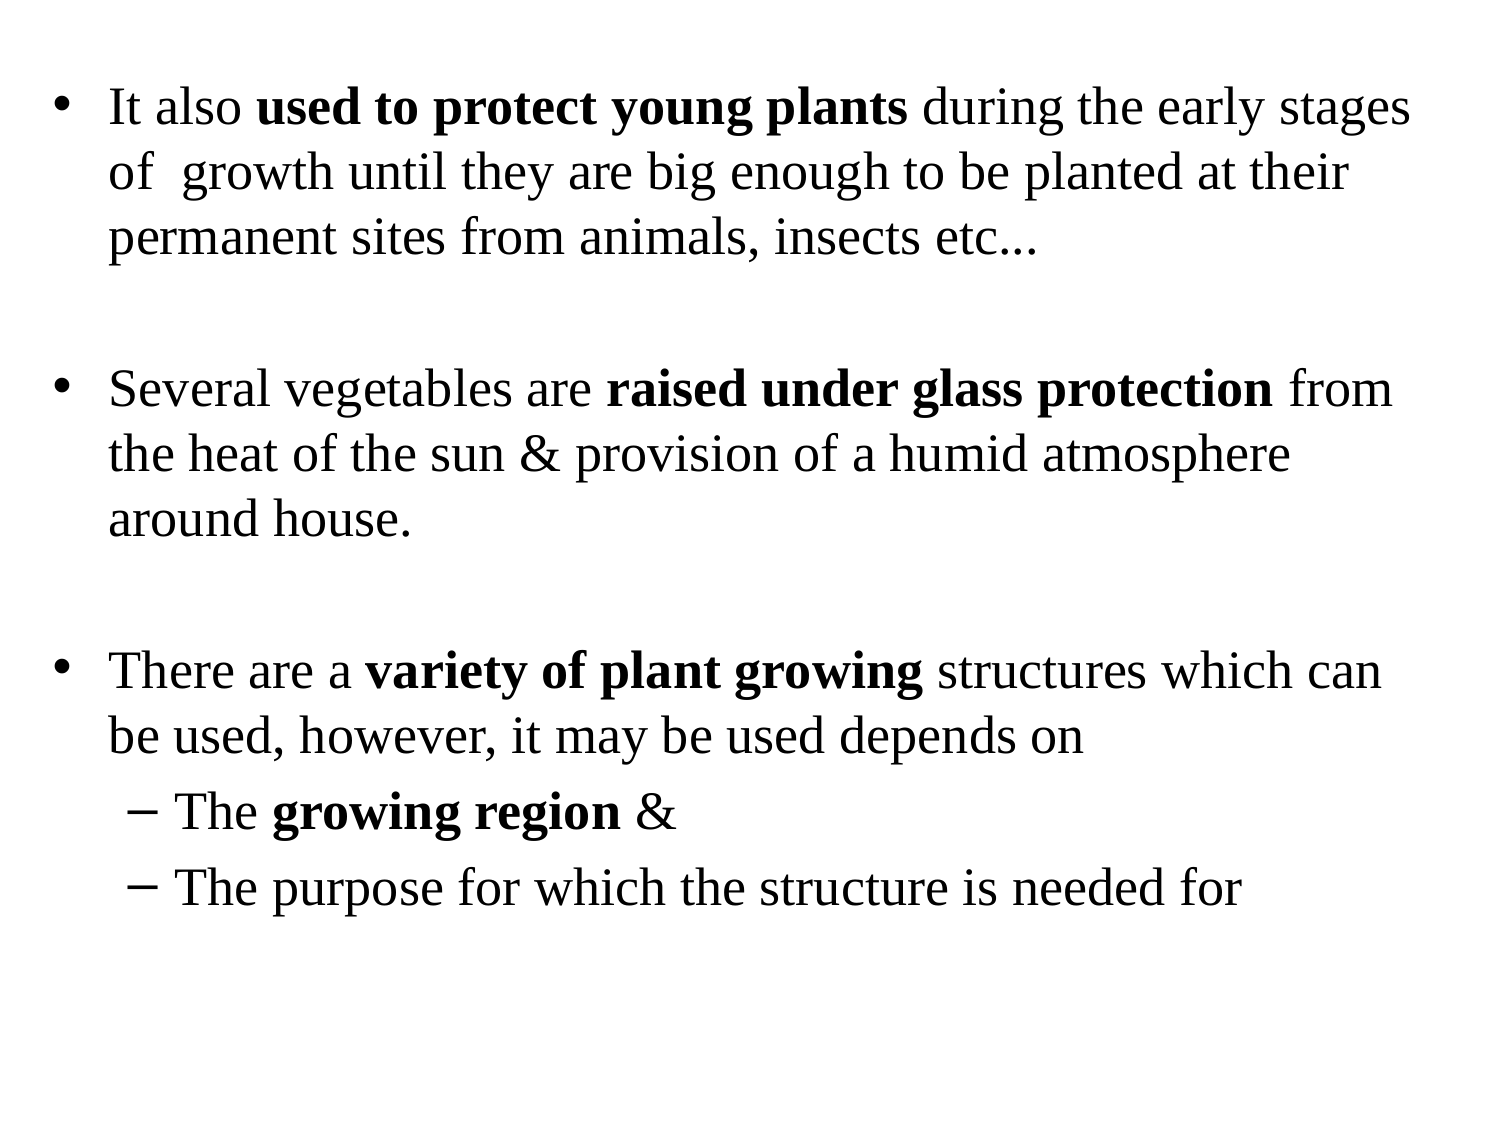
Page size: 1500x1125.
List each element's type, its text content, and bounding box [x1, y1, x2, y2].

list It also used to protect young plants during the early stages of growth until they are big enough to be planted at their permanent sites from animals, insects etc... Several vegetables are raised under glass protection from the heat of the sun & provision of a humid atmosphere around house. There are a variety of plant growing structures which can be used, however, it may be used depends on The growing region & The purpose for which the structure is needed for [37, 62, 1463, 1125]
